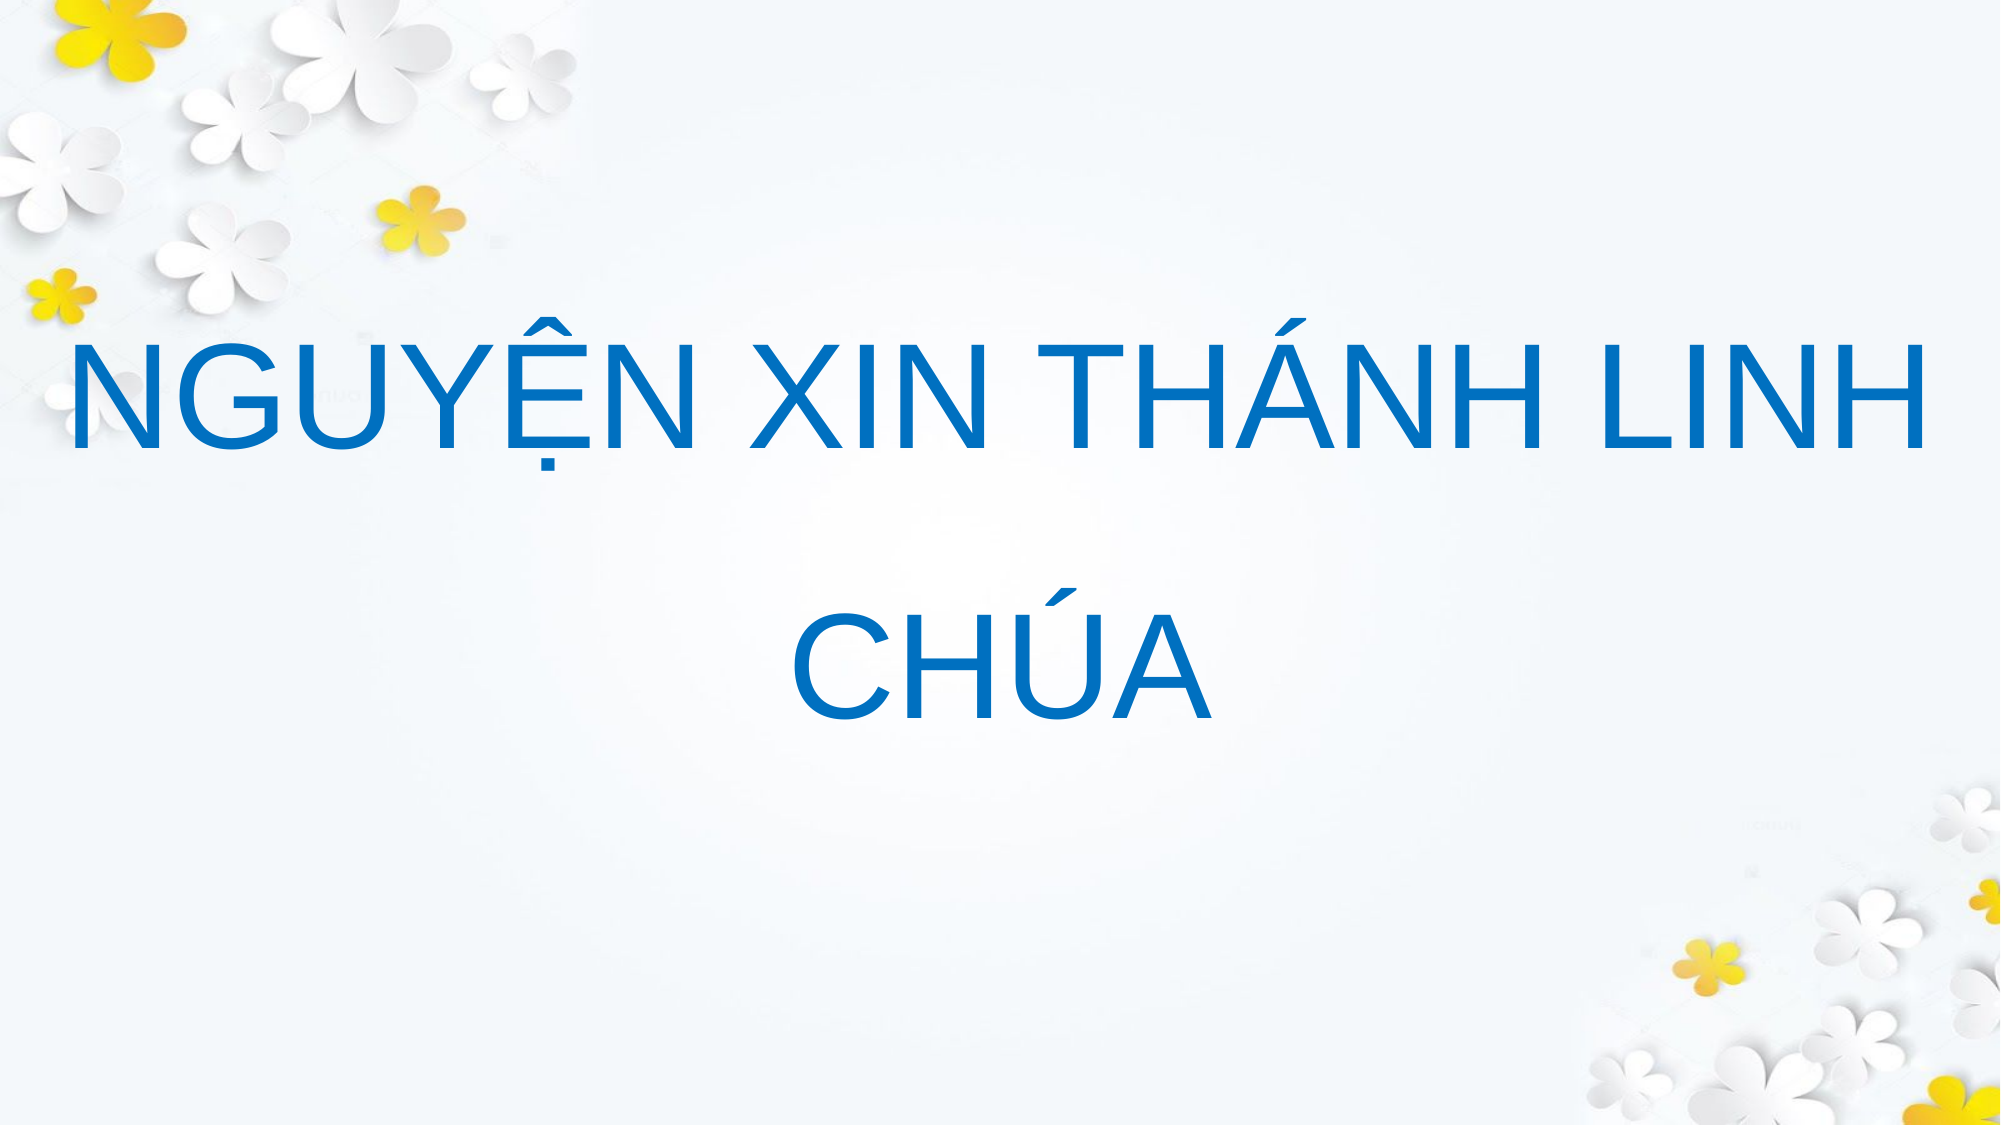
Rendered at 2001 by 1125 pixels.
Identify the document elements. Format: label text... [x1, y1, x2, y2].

list NGUYỆN XIN THÁNH LINH CHÚA [0, 0, 2000, 1125]
